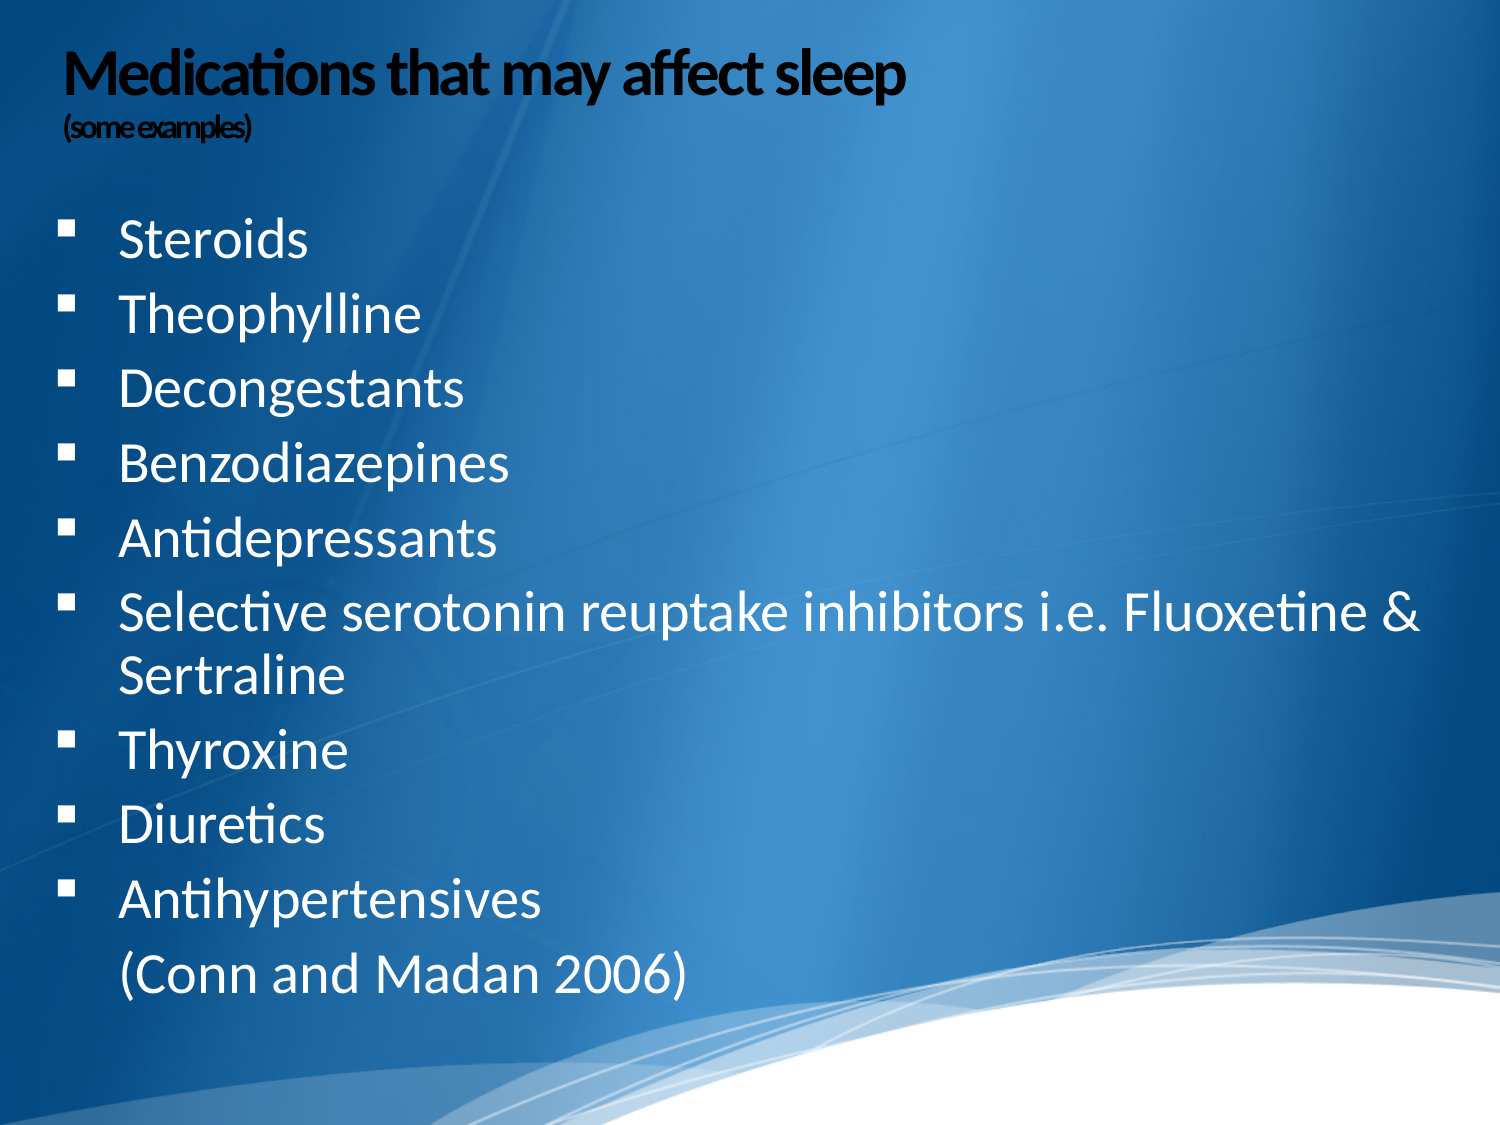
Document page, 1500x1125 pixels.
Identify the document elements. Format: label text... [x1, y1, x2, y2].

title Medications that may affect sleep (some examples) [62, 37, 1438, 147]
picture [0, 0, 1500, 1125]
list Steroids Theophylline Decongestants Benzodiazepines Antidepressants Selective serotonin reuptake inhibitors i.e. Fluoxetine & Sertraline Thyroxine Diuretics Antihypertensives (Conn and Madan 2006) [53, 208, 1429, 571]
